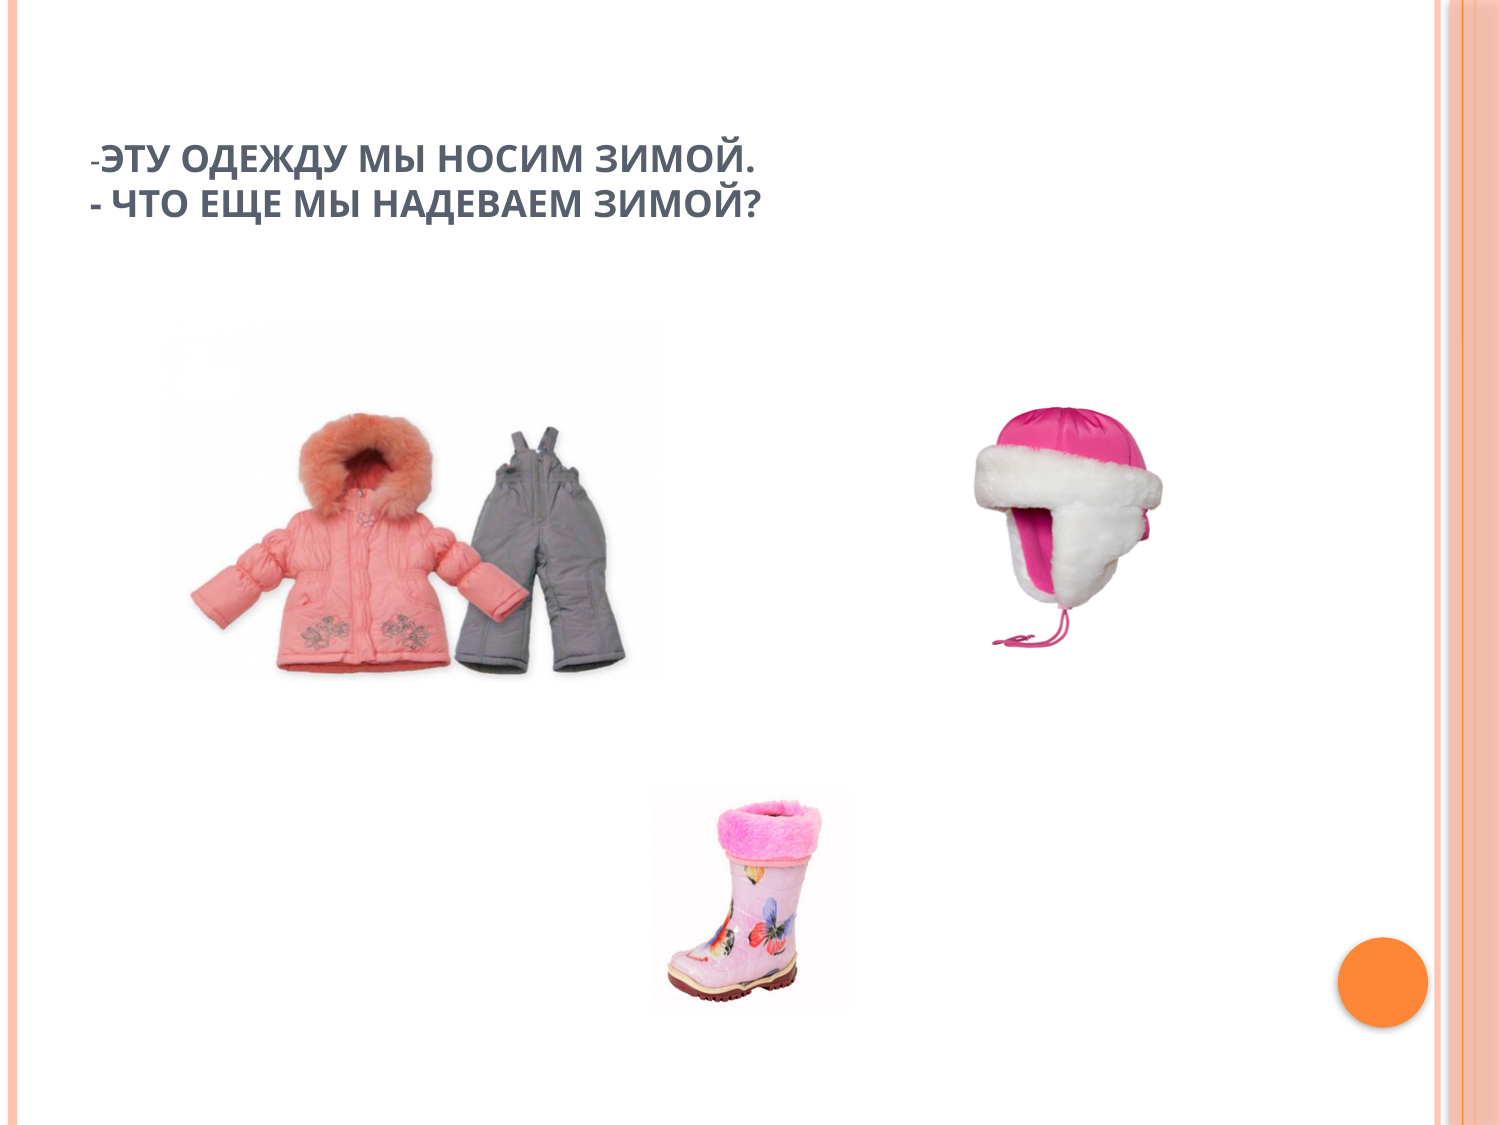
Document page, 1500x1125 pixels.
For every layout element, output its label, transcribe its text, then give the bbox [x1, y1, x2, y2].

picture [924, 399, 1212, 658]
picture [649, 786, 851, 1013]
title -Эту одежду мы носим зимой. - что еще мы надеваем зимой? [75, 45, 1300, 233]
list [161, 324, 664, 683]
